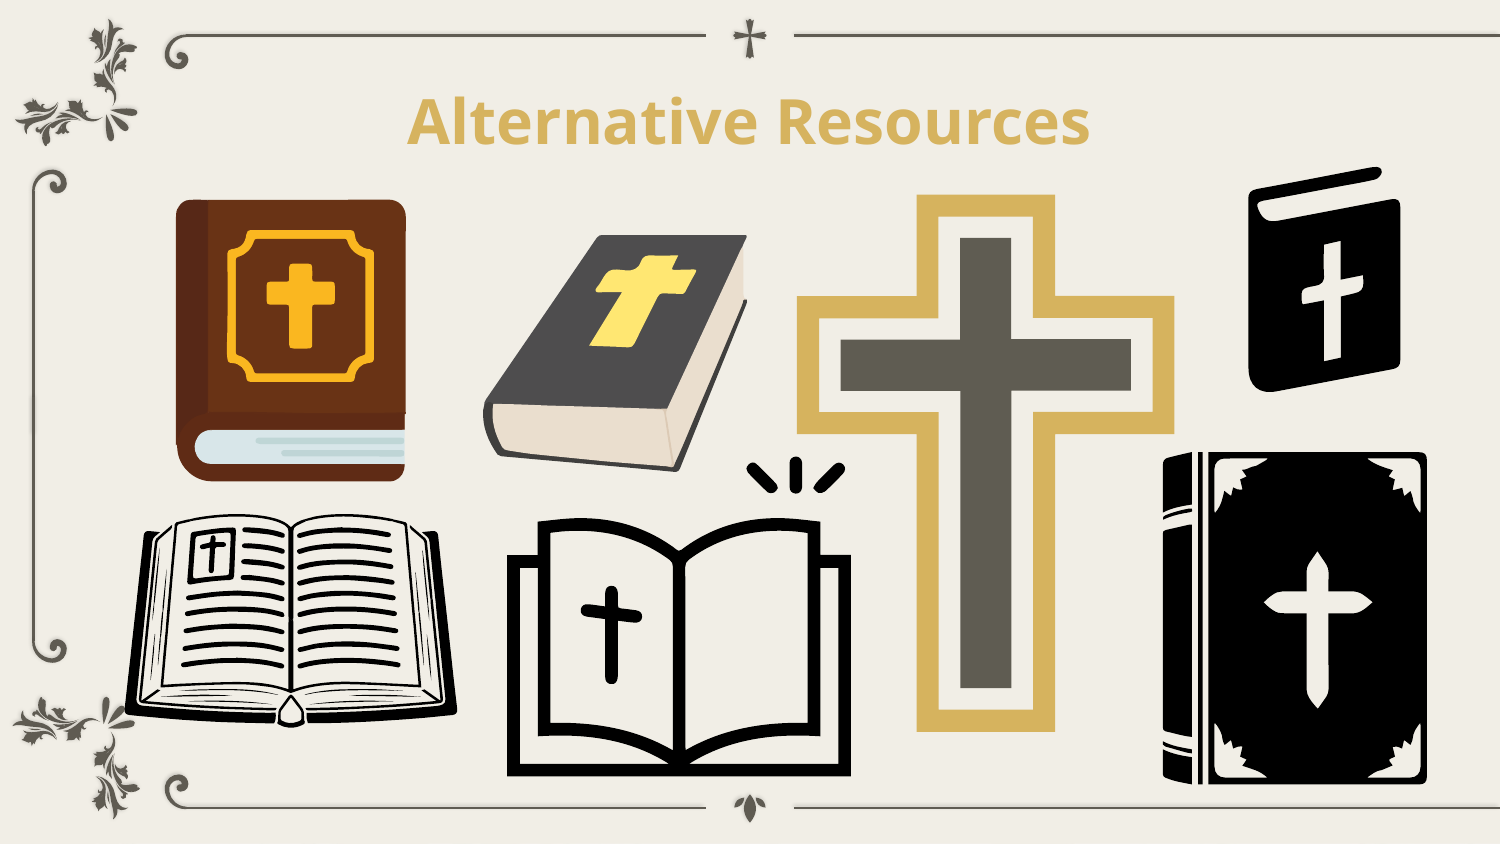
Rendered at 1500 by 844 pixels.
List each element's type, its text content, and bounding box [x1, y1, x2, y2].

picture [482, 194, 1428, 785]
picture [124, 513, 458, 728]
picture [175, 199, 407, 482]
picture [1248, 166, 1401, 393]
title Alternative Resources [124, 72, 1376, 167]
